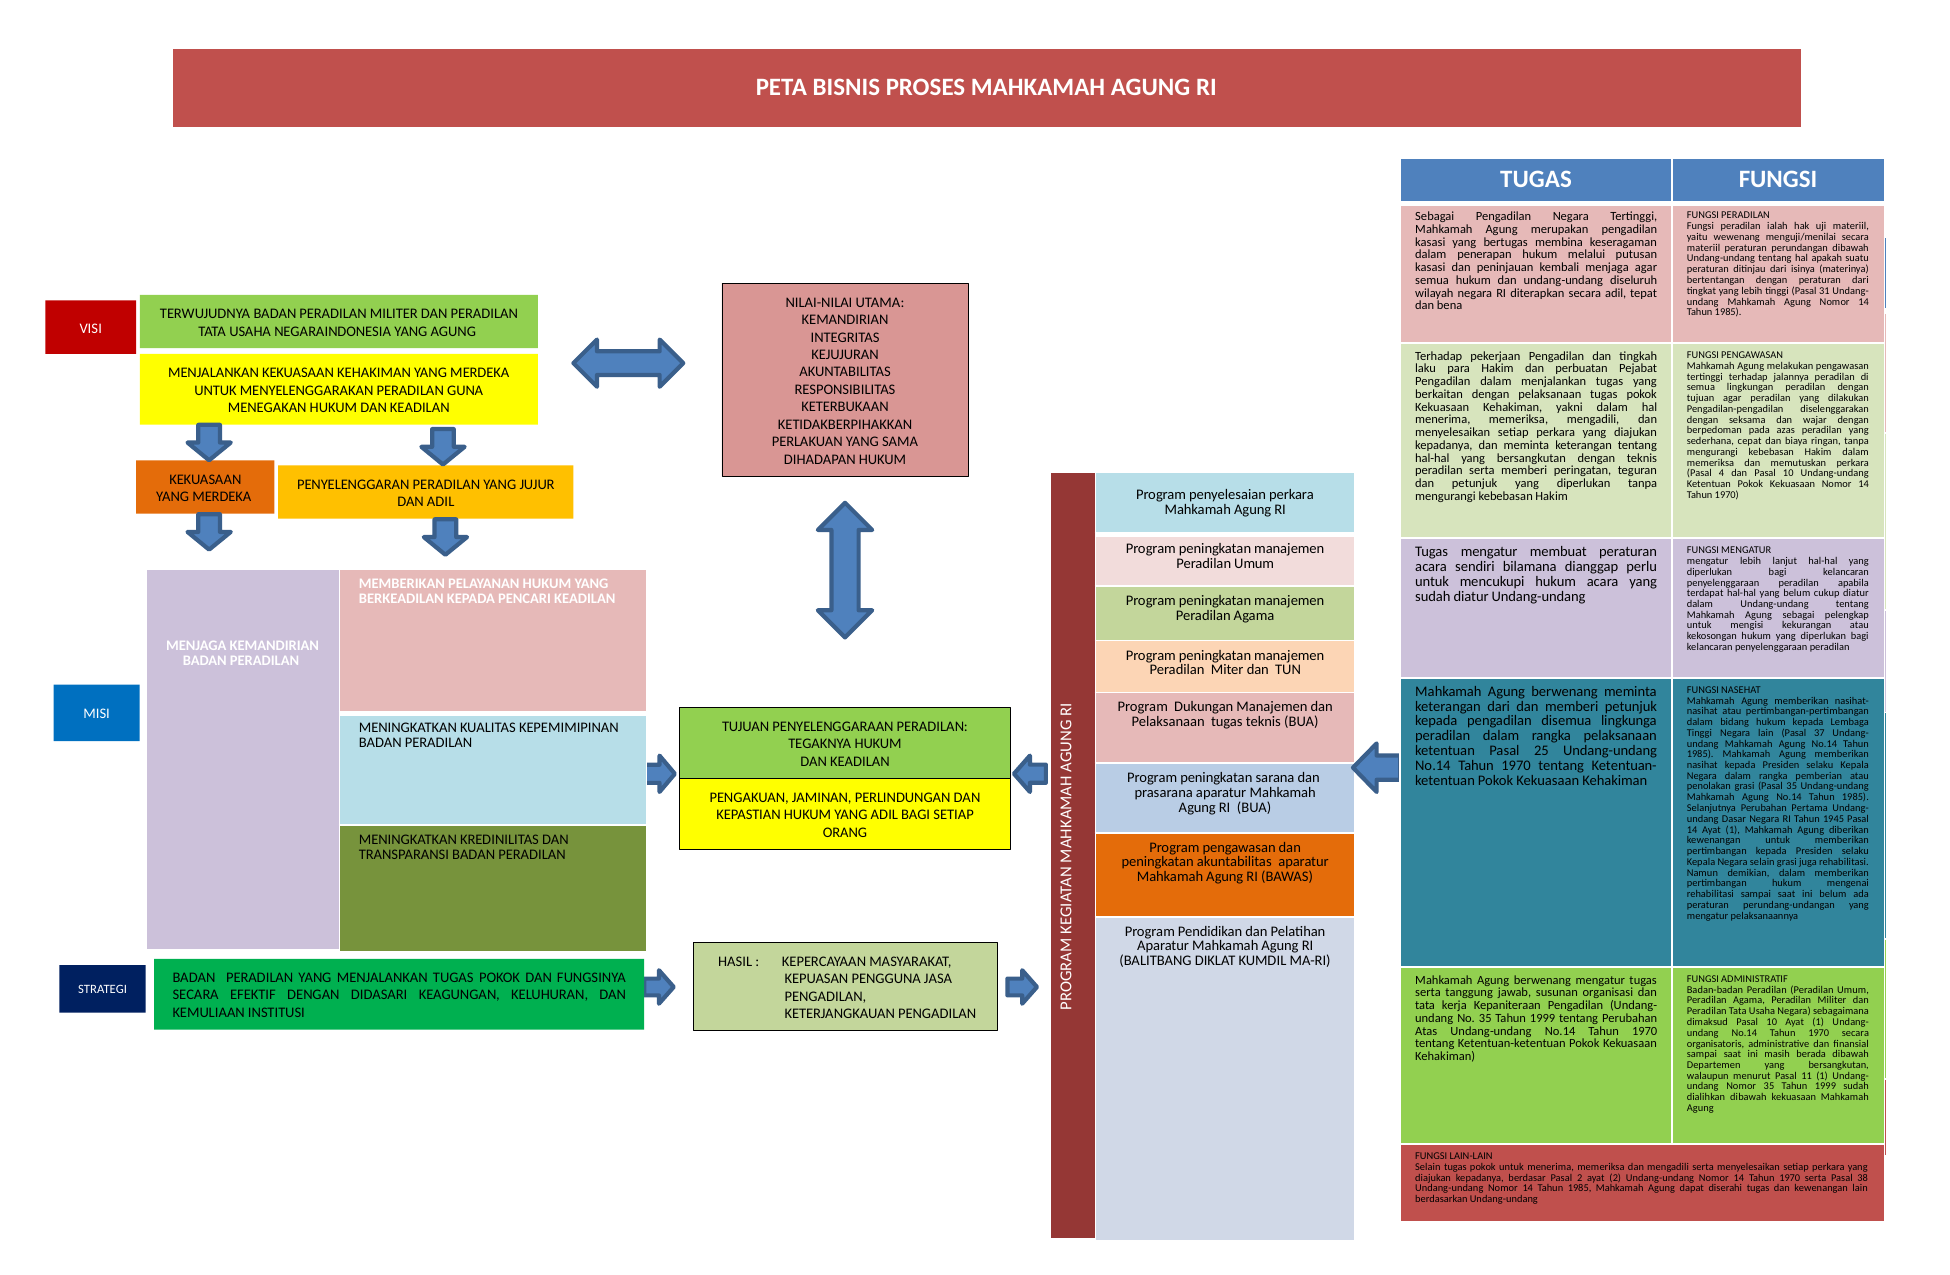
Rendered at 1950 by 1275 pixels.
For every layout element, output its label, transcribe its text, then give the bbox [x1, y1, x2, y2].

table_cell Program pengawasan dan peningkatan akuntabilitas aparatur Mahkamah Agung RI (BAWAS) [1096, 834, 1354, 916]
text_box NILAI-NILAI UTAMA: KEMANDIRIAN INTEGRITAS KEJUJURAN AKUNTABILITAS RESPONSIBILITAS KETERBUKAAN KETIDAKBERPIHAKKAN PERLAKUAN YANG SAMA DIHADAPAN HUKUM [721, 283, 969, 477]
text_box [185, 422, 233, 462]
table_cell Sebagai Pengadilan Negara Tertinggi, Mahkamah Agung merupakan pengadilan kasasi yang bertugas membina keseragaman dalam penerapan hukum melalui putusan kasasi dan peninjauan kembali menjaga agar semua hukum dan undang-undang diseluruh wilayah negara RI diterapkan secara adil, tepat dan bena [1401, 206, 1671, 342]
text_box [571, 337, 686, 389]
text_box [419, 426, 467, 467]
table_header FUNGSI [1673, 159, 1884, 201]
table_cell Program Dukungan Manajemen dan Pelaksanaan tugas teknis (BUA) [1096, 693, 1354, 762]
table_cell FUNGSI PERADILAN Fungsi peradilan ialah hak uji materiil, yaitu wewenang menguji/menilai secara materiil peraturan perundangan dibawah Undang-undang tentang hal apakah suatu peraturan ditinjau dari isinya (materinya) bertentangan dengan peraturan dari tingkat yang lebih tinggi (Pasal 31 Undang-undang Mahkamah Agung Nomor 14 Tahun 1985). [1673, 206, 1884, 342]
text_box TUJUAN PENYELENGGARAAN PERADILAN: TEGAKNYA HUKUM DAN KEADILAN [679, 707, 1011, 778]
table_cell MENINGKATKAN KREDINILITAS DAN TRANSPARANSI BADAN PERADILAN [340, 826, 646, 951]
table_header PETA BISNIS PROSES MAHKAMAH AGUNG RI [173, 49, 1801, 127]
table_header TUGAS [1401, 159, 1671, 201]
table_cell FUNGSI LAIN-LAIN Selain tugas pokok untuk menerima, memeriksa dan mengadili serta menyelesaikan setiap perkara yang diajukan kepadanya, berdasar Pasal 2 ayat (2) Undang-undang Nomor 14 Tahun 1970 serta Pasal 38 Undang-undang Nomor 14 Tahun 1985, Mahkamah Agung dapat diserahi tugas dan kewenangan lain berdasarkan Undang-undang [1401, 1145, 1884, 1221]
text_box [1350, 741, 1399, 794]
text_box KEKUASAAN YANG MERDEKA [136, 460, 275, 514]
text_box MISI [53, 684, 140, 742]
table_cell Terhadap pekerjaan Pengadilan dan tingkah laku para Hakim dan perbuatan Pejabat Pengadilan dalam menjalankan tugas yang berkaitan dengan pelaksanaan tugas pokok Kekuasaan Kehakiman, yakni dalam hal menerima, memeriksa, mengadili, dan menyelesaikan setiap perkara yang diajukan kepadanya, dan meminta keterangan tentang hal-hal yang bersangkutan dengan teknis peradilan serta memberi peringatan, teguran dan petunjuk yang diperlukan tanpa mengurangi kebebasan Hakim [1401, 344, 1671, 537]
text_box STRATEGI [59, 965, 146, 1013]
text_box MENJALANKAN KEKUASAAN KEHAKIMAN YANG MERDEKA UNTUK MENYELENGGARAKAN PERADILAN GUNA MENEGAKAN HUKUM DAN KEADILAN [139, 353, 538, 425]
text_box [647, 753, 677, 794]
table_header MEMBERIKAN PELAYANAN HUKUM YANG BERKEADILAN KEPADA PENCARI KEADILAN [340, 570, 646, 711]
table_header Program penyelesaian perkara Mahkamah Agung RI [1096, 473, 1354, 532]
text_box [185, 512, 233, 552]
table_header PROGRAM KEGIATAN MAHKAMAH AGUNG RI [1051, 473, 1095, 1238]
table_cell Program peningkatan manajemen Peradilan Umum [1096, 537, 1354, 585]
table_header MENJAGA KEMANDIRIAN BADAN PERADILAN [147, 570, 339, 949]
text_box [1005, 968, 1039, 1006]
text_box PENYELENGGARAN PERADILAN YANG JUJUR DAN ADIL [278, 465, 574, 519]
table_cell FUNGSI ADMINISTRATIF Badan-badan Peradilan (Peradilan Umum, Peradilan Agama, Peradilan Militer dan Peradilan Tata Usaha Negara) sebagaimana dimaksud Pasal 10 Ayat (1) Undang-undang No.14 Tahun 1970 secara organisatoris, administrative dan finansial sampai saat ini masih berada dibawah Departemen yang bersangkutan, walaupun menurut Pasal 11 (1) Undang-undang Nomor 35 Tahun 1999 sudah dialihkan dibawah kekuasaan Mahkamah Agung [1673, 968, 1884, 1143]
text_box TERWUJUDNYA BADAN PERADILAN MILITER DAN PERADILAN TATA USAHA NEGARAINDONESIA YANG AGUNG [139, 294, 538, 349]
table_cell Mahkamah Agung berwenang meminta keterangan dari dan memberi petunjuk kepada pengadilan disemua lingkunga peradilan dalam rangka pelaksanaan ketentuan Pasal 25 Undang-undang No.14 Tahun 1970 tentang Ketentuan-ketentuan Pokok Kekuasaan Kehakiman [1401, 679, 1671, 966]
table_cell Program Pendidikan dan Pelatihan Aparatur Mahkamah Agung RI (BALITBANG DIKLAT KUMDIL MA-RI) [1096, 918, 1354, 1240]
text_box [1012, 753, 1048, 794]
table_cell FUNGSI NASEHAT Mahkamah Agung memberikan nasihat-nasihat atau pertimbangan-pertimbangan dalam bidang hukum kepada Lembaga Tinggi Negara lain (Pasal 37 Undang-undang Mahkamah Agung No.14 Tahun 1985). Mahkamah Agung memberikan nasihat kepada Presiden selaku Kepala Negara dalam rangka pemberian atau penolakan grasi (Pasal 35 Undang-undang Mahkamah Agung No.14 Tahun 1985). Selanjutnya Perubahan Pertama Undang-undang Dasar Negara RI Tahun 1945 Pasal 14 Ayat (1), Mahkamah Agung diberikan kewenangan untuk memberikan pertimbangan kepada Presiden selaku Kepala Negara selain grasi juga rehabilitasi. Namun demikian, dalam memberikan pertimbangan hukum mengenai rehabilitasi sampai saat ini belum ada peraturan perundang-undangan yang mengatur pelaksanaannya [1673, 679, 1884, 966]
text_box [421, 517, 470, 557]
text_box HASIL : KEPERCAYAAN MASYARAKAT, KEPUASAN PENGGUNA JASA PENGADILAN, KETERJANGKAUAN PENGADILAN [693, 942, 997, 1031]
title VISI [45, 300, 137, 354]
table_cell FUNGSI MENGATUR mengatur lebih lanjut hal-hal yang diperlukan bagi kelancaran penyelenggaraan peradilan apabila terdapat hal-hal yang belum cukup diatur dalam Undang-undang tentang Mahkamah Agung sebagai pelengkap untuk mengisi kekurangan atau kekosongan hukum yang diperlukan bagi kelancaran penyelenggaraan peradilan [1673, 539, 1884, 677]
table_cell Tugas mengatur membuat peraturan acara sendiri bilamana dianggap perlu untuk mencukupi hukum acara yang sudah diatur Undang-undang [1401, 539, 1671, 677]
table_cell MENINGKATKAN KUALITAS KEPEMIMIPINAN BADAN PERADILAN [340, 716, 646, 824]
text_box BADAN PERADILAN YANG MENJALANKAN TUGAS POKOK DAN FUNGSINYA SECARA EFEKTIF DENGAN DIDASARI KEAGUNGAN, KELUHURAN, DAN KEMULIAAN INSTITUSI [154, 958, 645, 1030]
text_box [645, 968, 676, 1006]
table_cell Program peningkatan manajemen Peradilan Miter dan TUN [1096, 641, 1354, 692]
table_cell Mahkamah Agung berwenang mengatur tugas serta tanggung jawab, susunan organisasi dan tata kerja Kepaniteraan Pengadilan (Undang-undang No. 35 Tahun 1999 tentang Perubahan Atas Undang-undang No.14 Tahun 1970 tentang Ketentuan-ketentuan Pokok Kekuasaan Kehakiman) [1401, 968, 1671, 1143]
text_box PENGAKUAN, JAMINAN, PERLINDUNGAN DAN KEPASTIAN HUKUM YANG ADIL BAGI SETIAP ORANG [679, 778, 1011, 850]
table_cell Program peningkatan manajemen Peradilan Agama [1096, 587, 1354, 640]
text_box [815, 500, 875, 640]
table_cell FUNGSI PENGAWASAN Mahkamah Agung melakukan pengawasan tertinggi terhadap jalannya peradilan di semua lingkungan peradilan dengan tujuan agar peradilan yang dilakukan Pengadilan-pengadilan diselenggarakan dengan seksama dan wajar dengan berpedoman pada azas peradilan yang sederhana, cepat dan biaya ringan, tanpa mengurangi kebebasan Hakim dalam memeriksa dan memutuskan perkara (Pasal 4 dan Pasal 10 Undang-undang Ketentuan Pokok Kekuasaan Nomor 14 Tahun 1970) [1673, 344, 1884, 537]
table_cell Program peningkatan sarana dan prasarana aparatur Mahkamah Agung RI (BUA) [1096, 764, 1354, 832]
